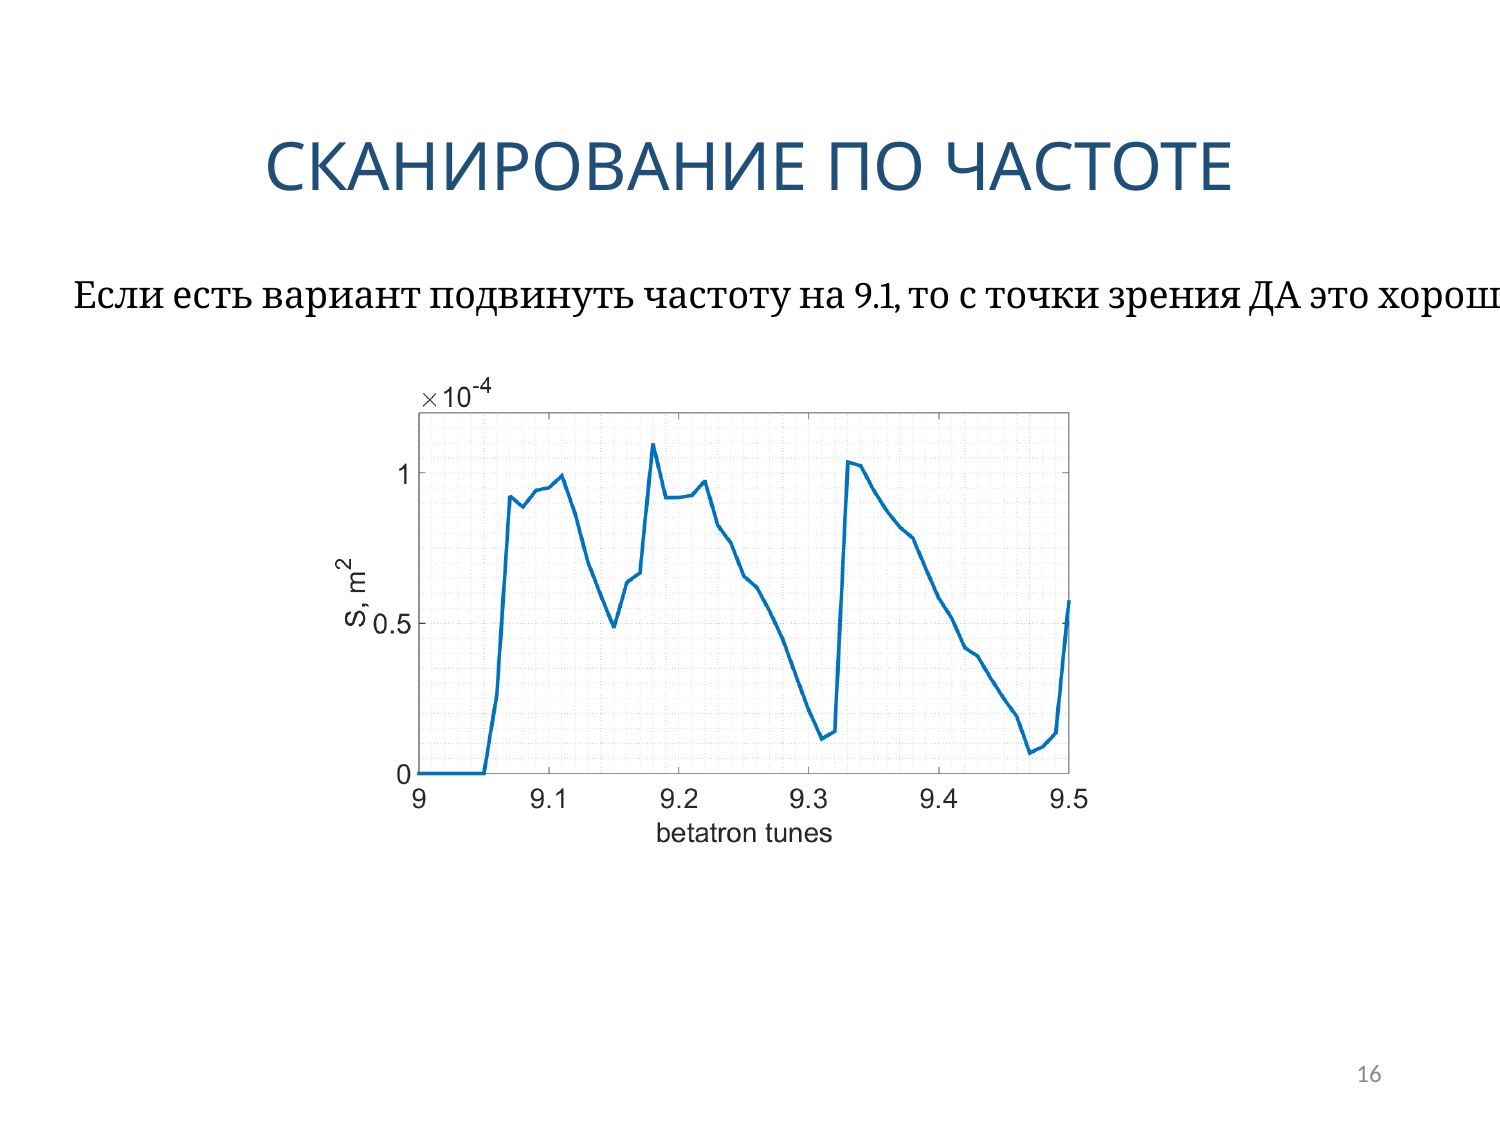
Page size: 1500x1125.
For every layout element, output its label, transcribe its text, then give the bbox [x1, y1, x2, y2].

slide_number 16 [1059, 1042, 1397, 1103]
text_box Если есть вариант подвинуть частоту на 9.1, то с точки зрения ДА это хорошо. [58, 264, 1500, 324]
picture [310, 371, 1148, 848]
title СКАНИРОВАНИЕ ПО ЧАСТОТЕ [103, 59, 1397, 264]
